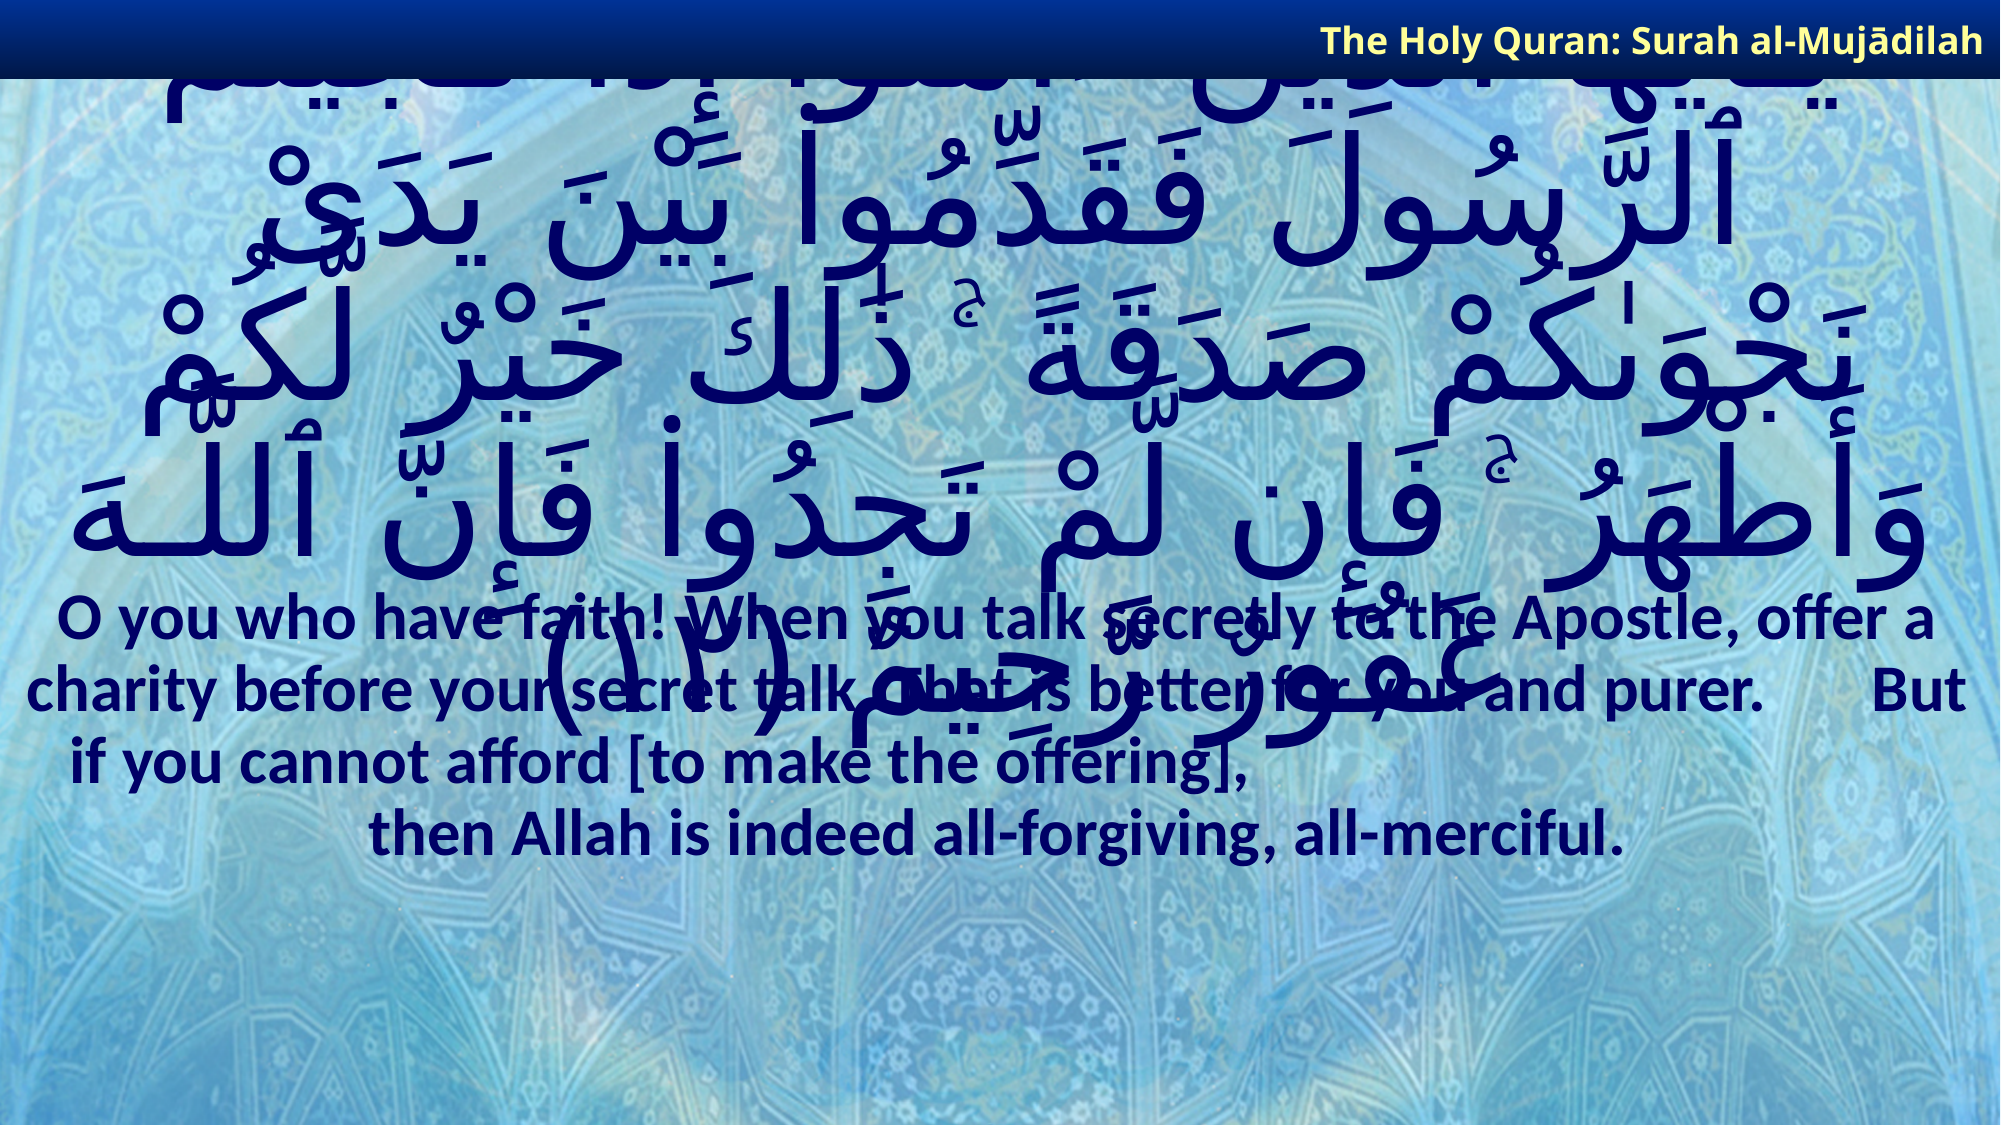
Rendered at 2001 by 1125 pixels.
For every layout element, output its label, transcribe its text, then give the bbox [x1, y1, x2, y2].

title يَـٰٓأَيُّهَا ٱلَّذِينَ ءَامَنُوٓا۟ إِذَا نَـٰجَيْتُمُ ٱلرَّسُولَ فَقَدِّمُوا۟ بَيْنَ يَدَىْ نَجْوَىٰكُمْ صَدَقَةً ۚ ذَٰلِكَ خَيْرٌ لَّكُمْ وَأَطْهَرُ ۚ فَإِن لَّمْ تَجِدُوا۟ فَإِنَّ ٱللَّـهَ غَفُورٌ رَّحِيمٌ ﴿١٢﴾ [0, 231, 2000, 473]
text_box The Holy Quran: Surah al-Mujādilah [0, 0, 2000, 79]
subtitle O you who have faith! When you talk secretly to the Apostle, offer a charity before your secret talk. That is better for you and purer. But if you cannot afford [to make the offering], then Allah is indeed all-forgiving, all-merciful. [7, 574, 1989, 862]
picture [0, 0, 2001, 1125]
